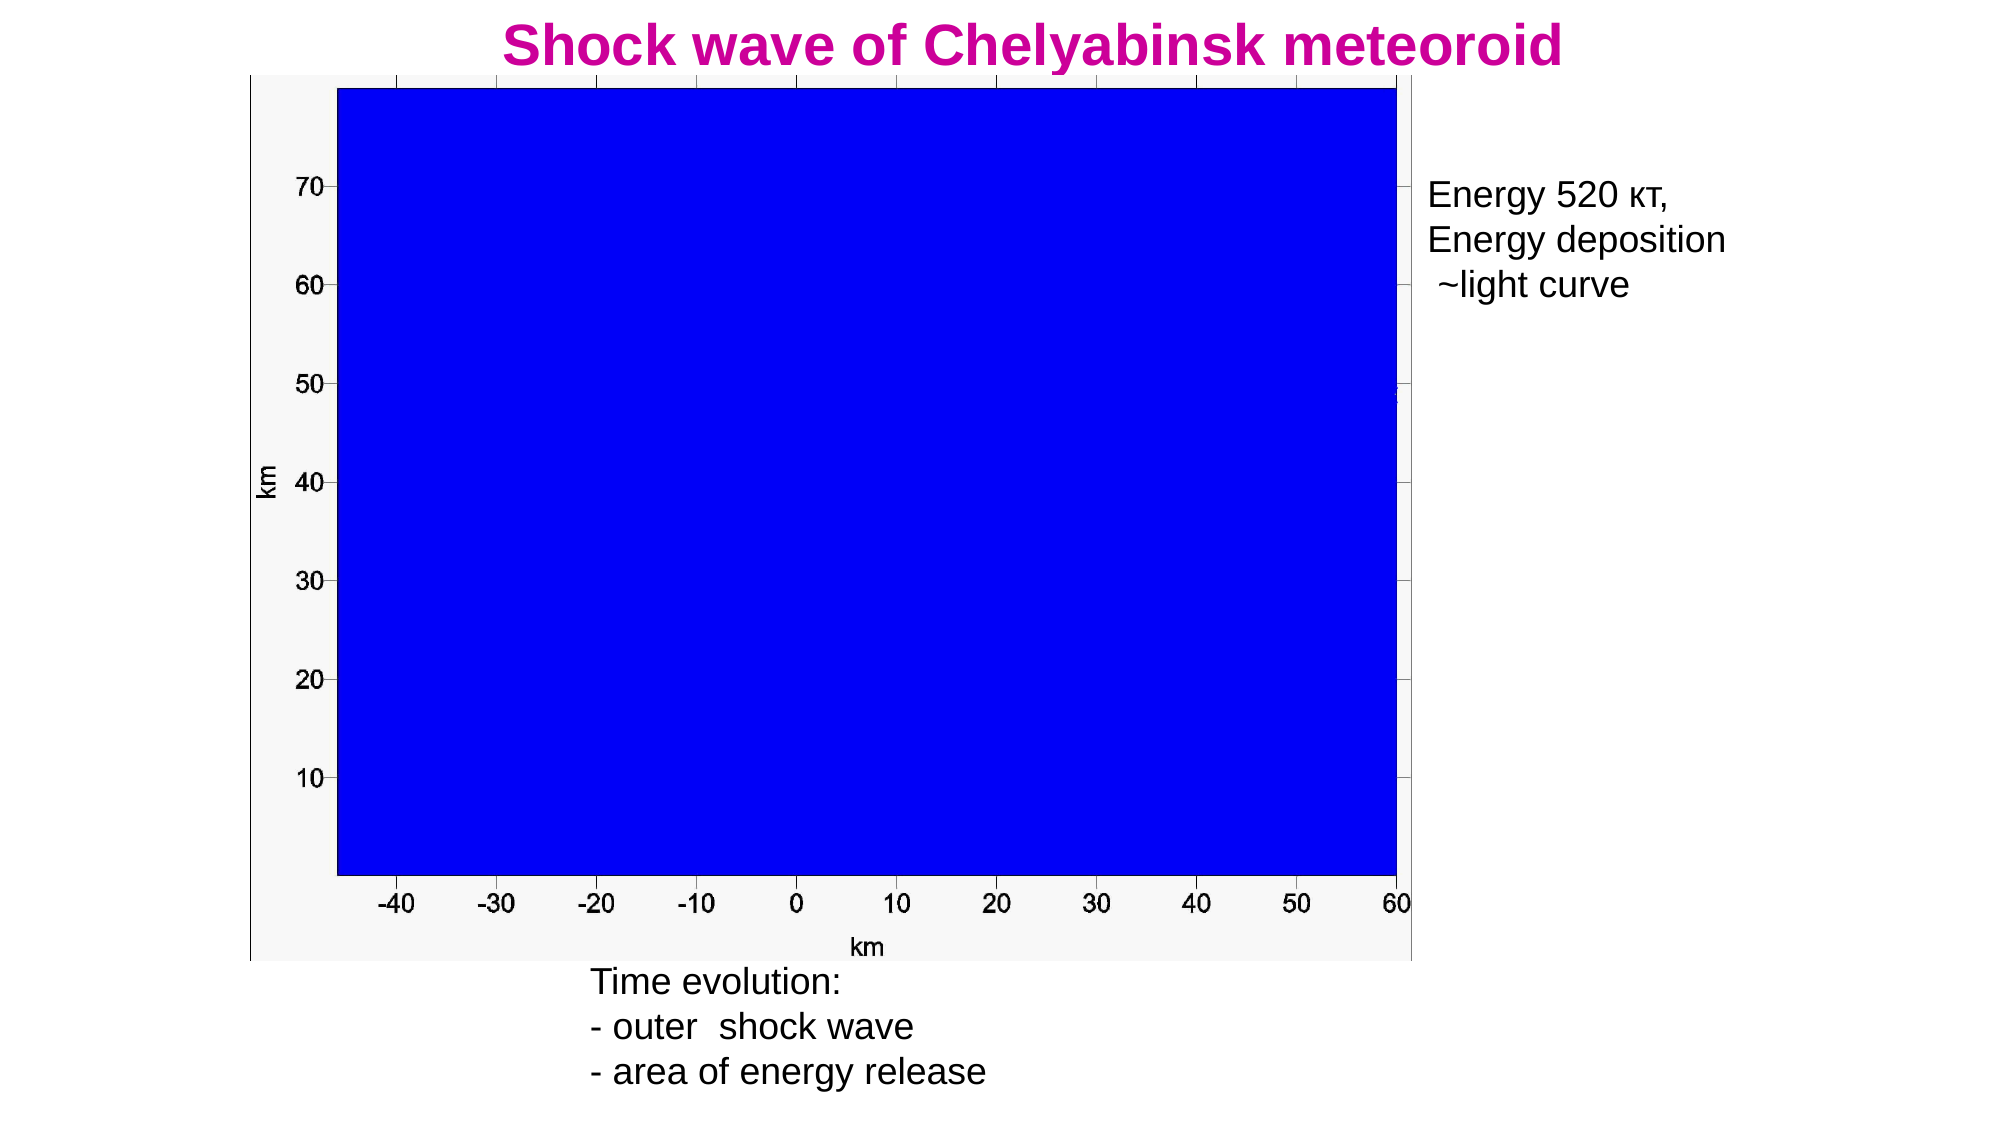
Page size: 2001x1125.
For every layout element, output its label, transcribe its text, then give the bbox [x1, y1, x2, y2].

text_box Time evolution: - outer shock wave - area of energy release [574, 971, 1175, 1100]
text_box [249, 74, 1413, 962]
text_box Shock wave of Chelyabinsk meteoroid [487, 0, 1650, 85]
text_box Energy 520 кт, Energy deposition ~light curve [1416, 162, 1750, 313]
